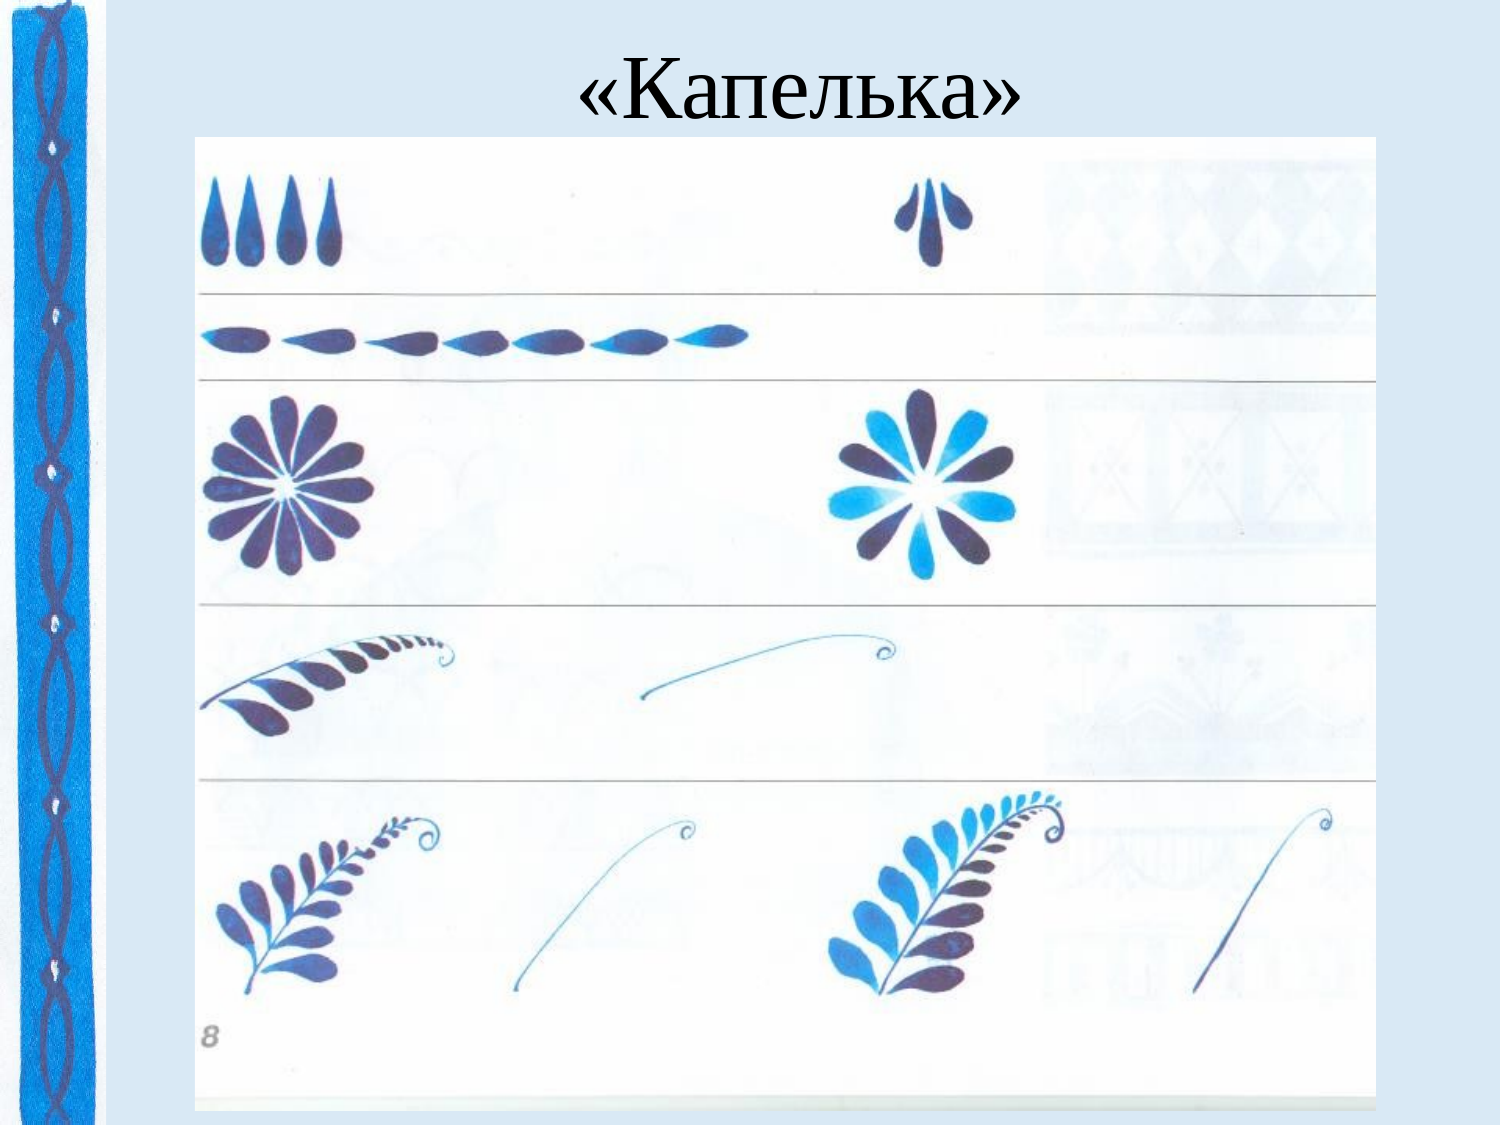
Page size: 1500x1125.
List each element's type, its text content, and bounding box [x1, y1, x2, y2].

title «Капелька» [137, 24, 1463, 215]
text_box [0, 0, 107, 1125]
text_box [194, 137, 1376, 1111]
